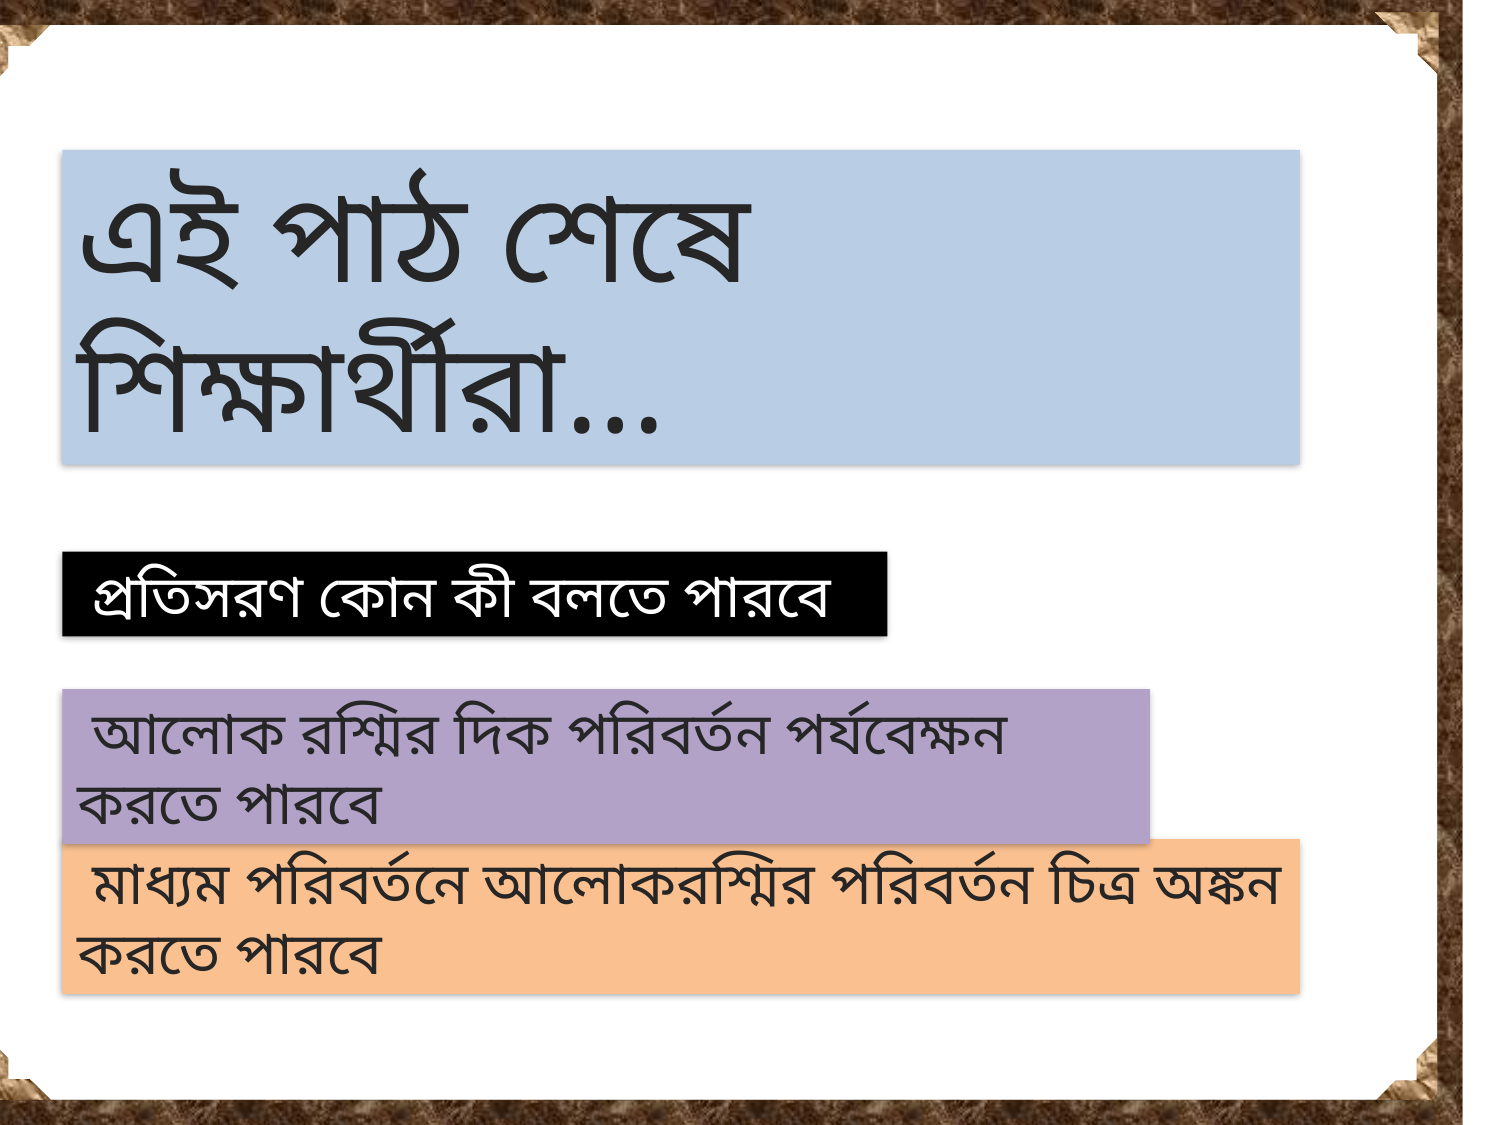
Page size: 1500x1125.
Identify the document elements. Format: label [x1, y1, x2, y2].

text_box [0, 0, 1463, 1125]
